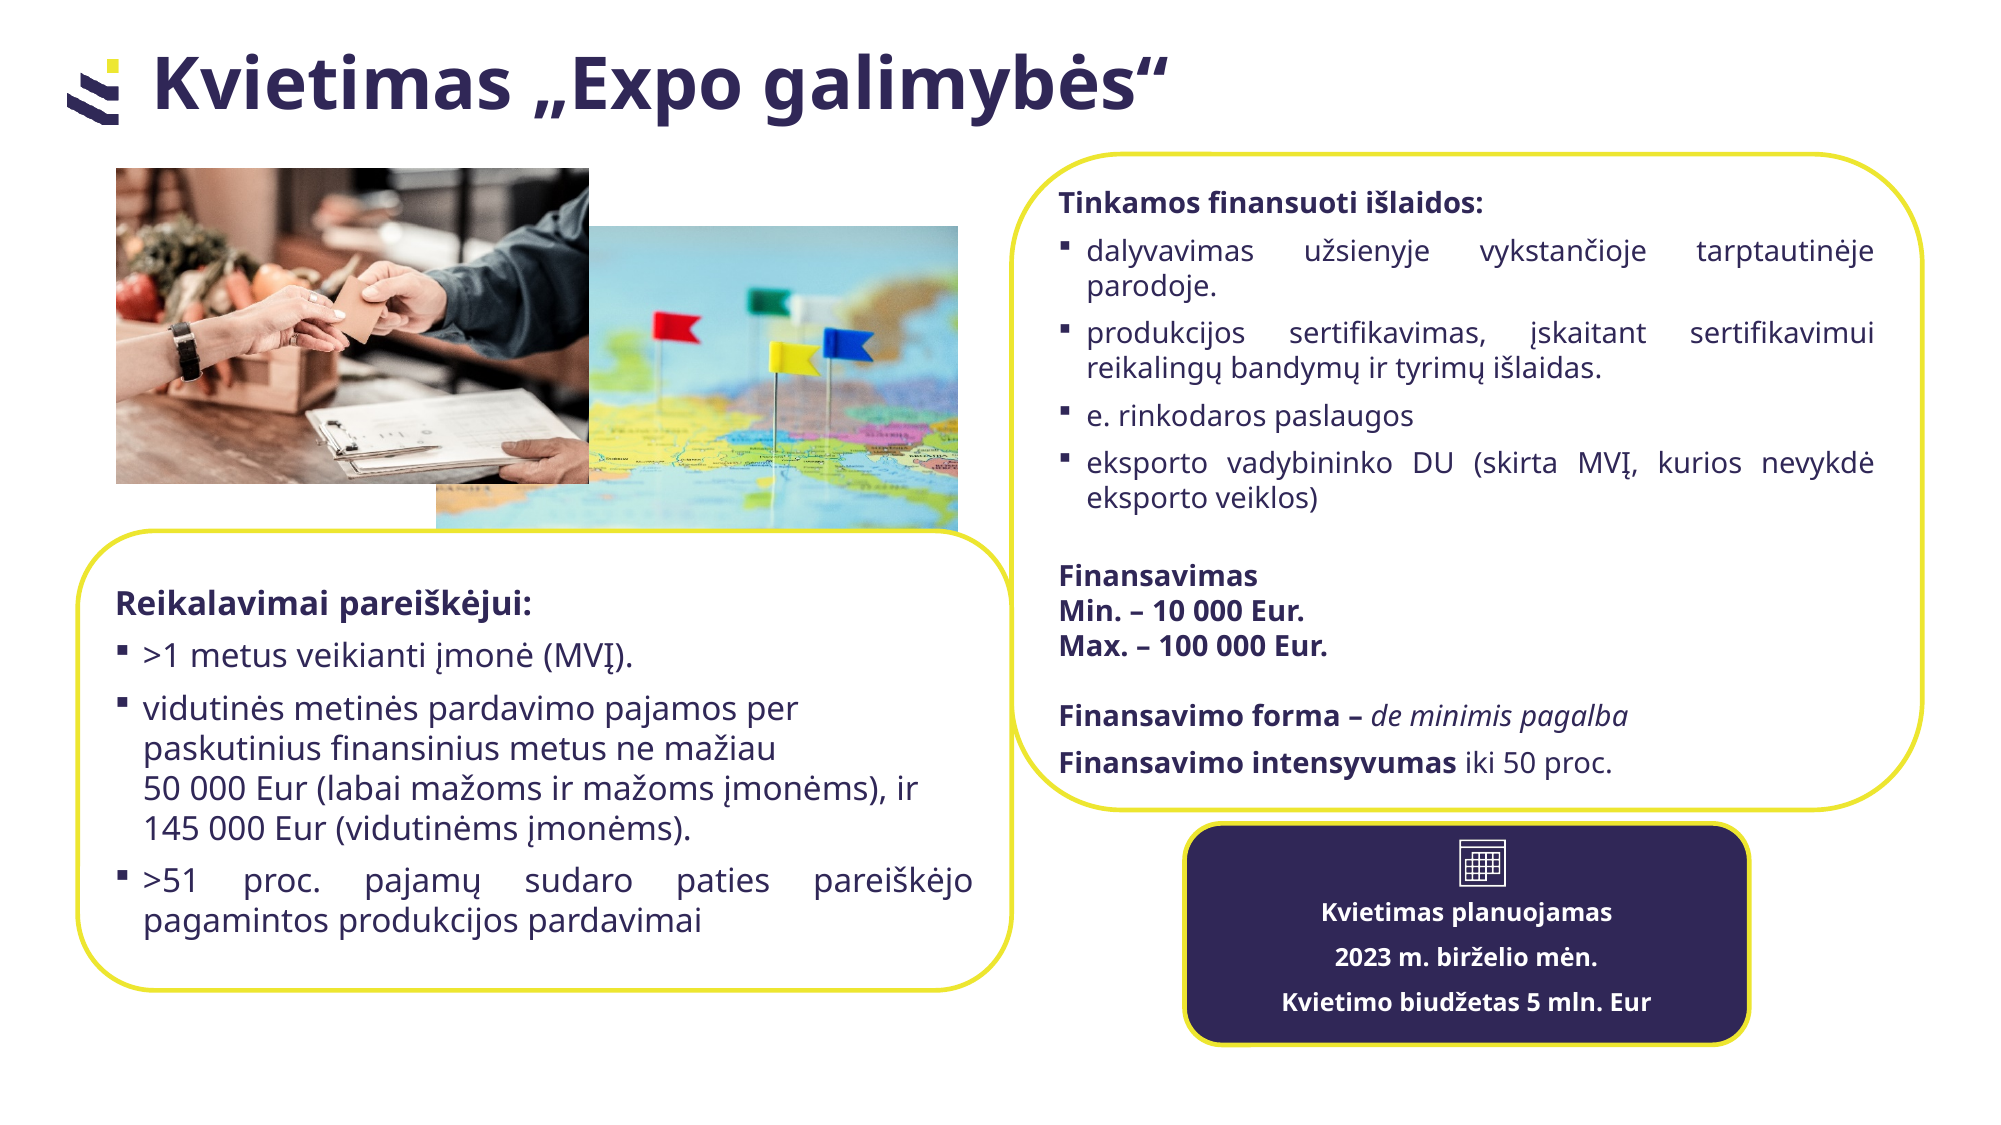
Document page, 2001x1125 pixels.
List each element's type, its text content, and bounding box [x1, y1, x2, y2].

text_box Tinkamos finansuoti išlaidos: dalyvavimas užsienyje vykstančioje tarptautinėje parodoje. produkcijos sertifikavimas, įskaitant sertifikavimui reikalingų bandymų ir tyrimų išlaidas. e. rinkodaros paslaugos eksporto vadybininko DU (skirta MVĮ, kurios nevykdė eksporto veiklos) Finansavimas Min. – 10 000 Eur. Max. – 100 000 Eur. Finansavimo forma – de minimis pagalba Finansavimo intensyvumas iki 50 proc. [1010, 153, 1924, 811]
picture [1450, 830, 1515, 896]
text_box Kvietimas planuojamas 2023 m. birželio mėn. Kvietimo biudžetas 5 mln. Eur [1183, 822, 1751, 1046]
picture [116, 168, 958, 574]
text_box Reikalavimai pareiškėjui: >1 metus veikianti įmonė (MVĮ). vidutinės metinės pardavimo pajamos per paskutinius finansinius metus ne mažiau 50 000 Eur (labai mažoms ir mažoms įmonėms), ir 145 000 Eur (vidutinėms įmonėms). >51 proc. pajamų sudaro paties pareiškėjo pagamintos produkcijos pardavimai​ [76, 529, 1013, 992]
title Kvietimas „Expo galimybės“ [136, 5, 1335, 155]
